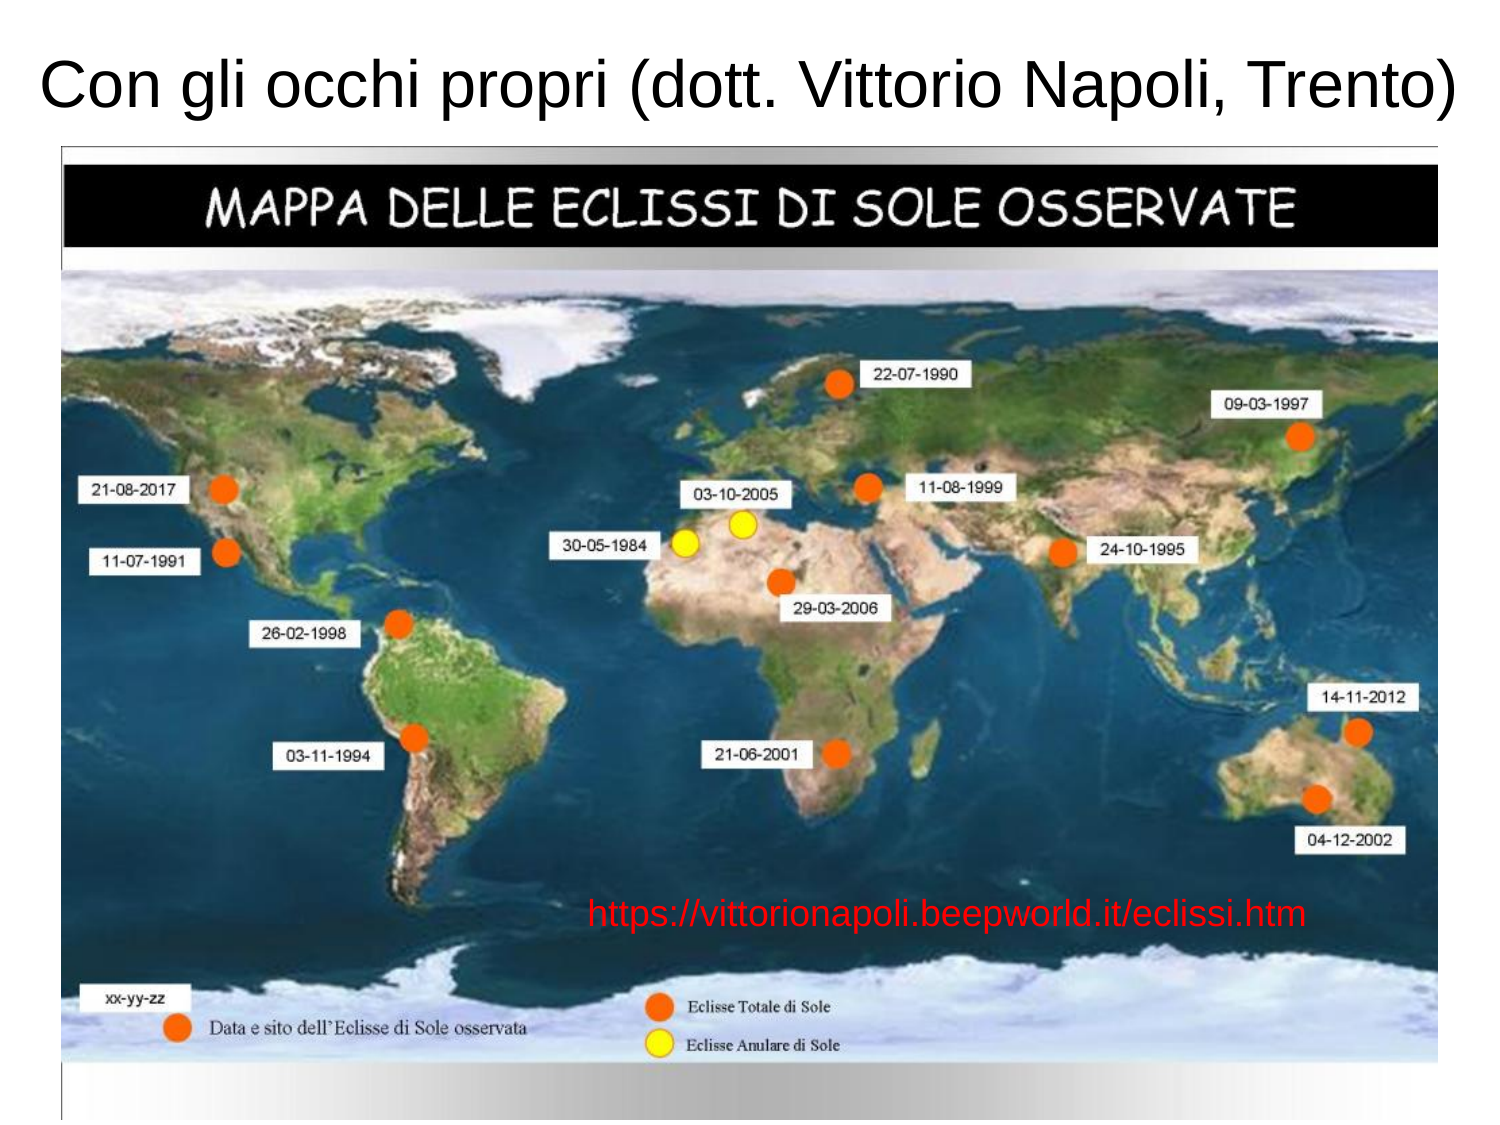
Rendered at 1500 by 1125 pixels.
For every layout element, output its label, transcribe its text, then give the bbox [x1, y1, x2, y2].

picture [61, 146, 1438, 1120]
title Con gli occhi propri (dott. Vittorio Napoli, Trento) [0, 0, 1500, 175]
